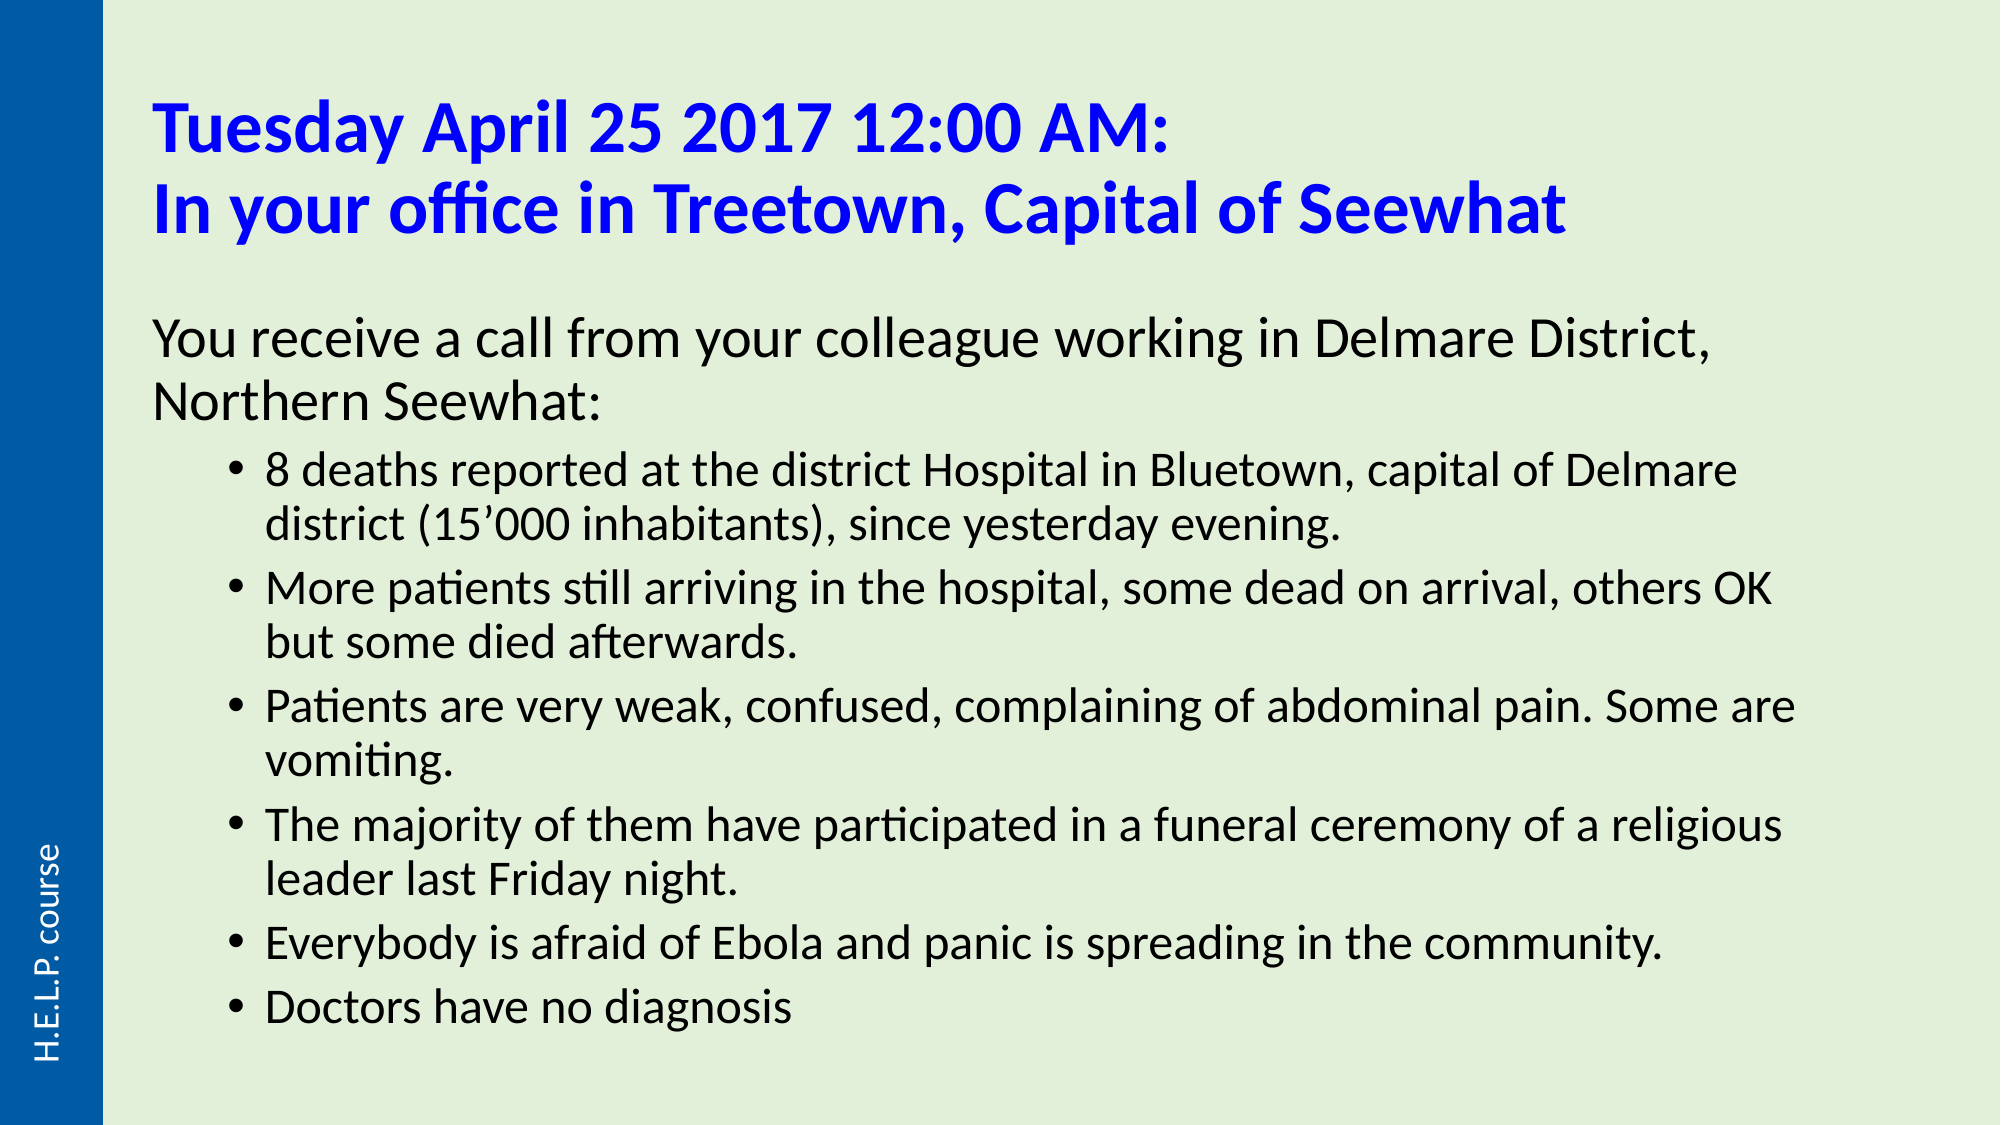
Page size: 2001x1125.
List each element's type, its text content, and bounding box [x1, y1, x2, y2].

list You receive a call from your colleague working in Delmare District, Northern Seewhat: 8 deaths reported at the district Hospital in Bluetown, capital of Delmare district (15’000 inhabitants), since yesterday evening. More patients still arriving in the hospital, some dead on arrival, others OK but some died afterwards. Patients are very weak, confused, complaining of abdominal pain. Some are vomiting. The majority of them have participated in a funeral ceremony of a religious leader last Friday night. Everybody is afraid of Ebola and panic is spreading in the community. Doctors have no diagnosis [137, 299, 1863, 1095]
title Tuesday April 25 2017 12:00 AM: In your office in Treetown, Capital of Seewhat [137, 59, 1863, 278]
